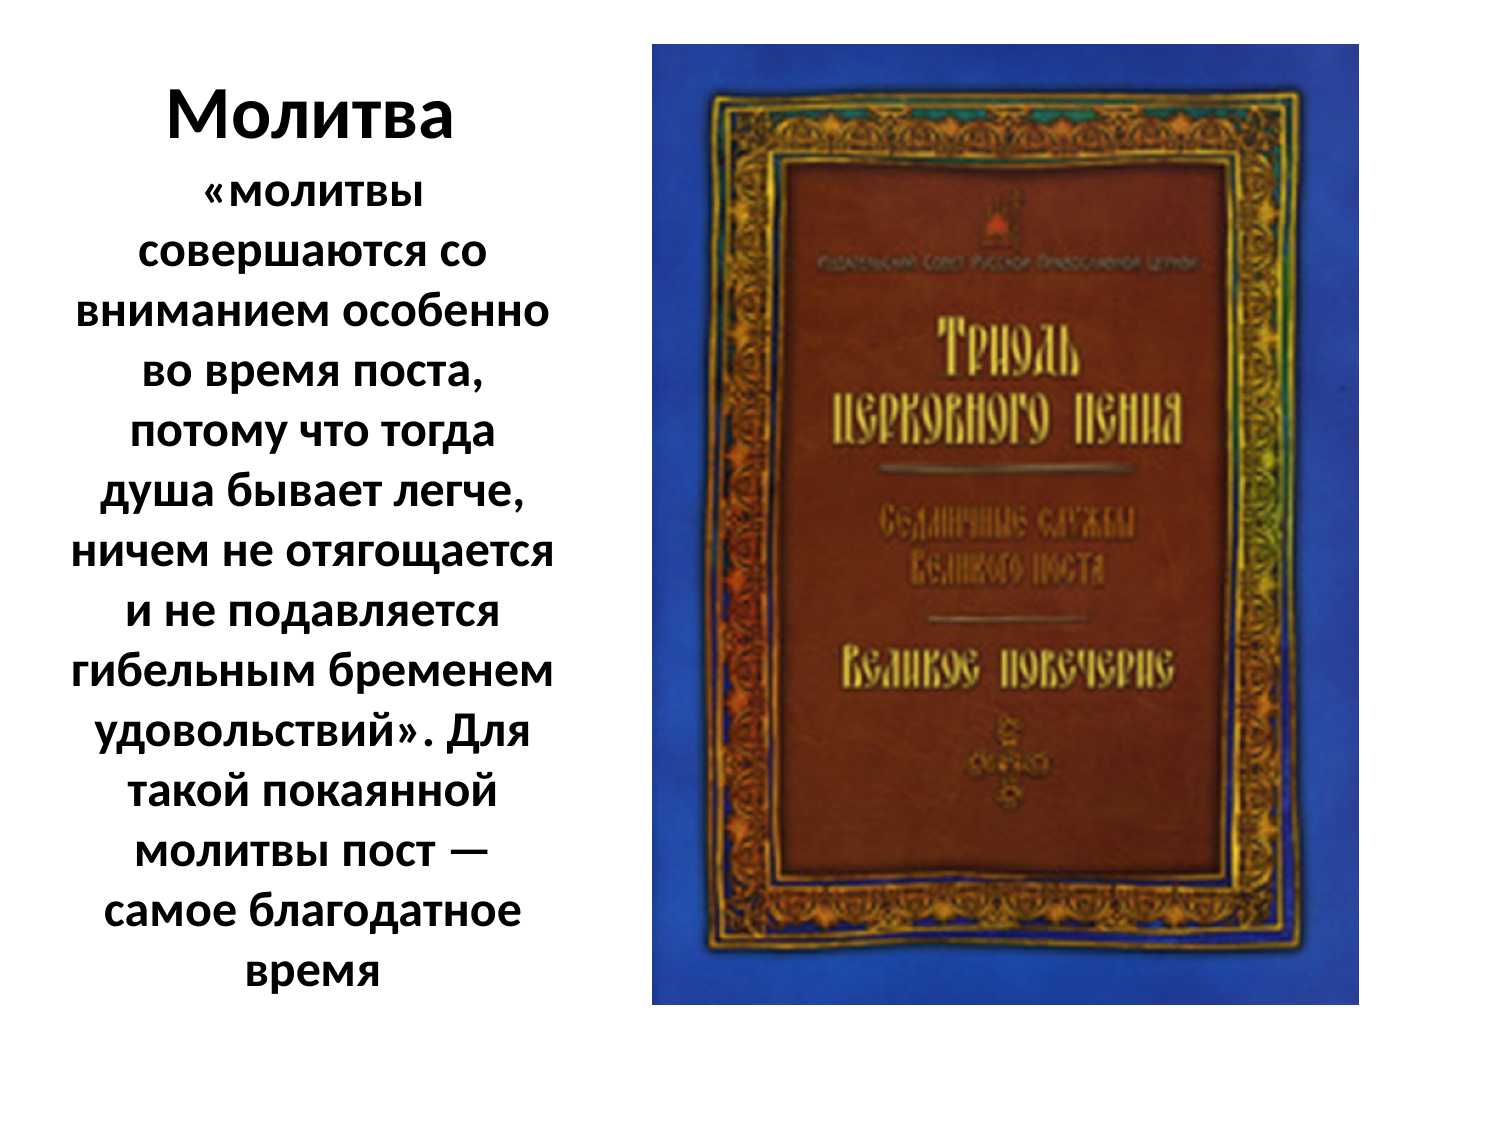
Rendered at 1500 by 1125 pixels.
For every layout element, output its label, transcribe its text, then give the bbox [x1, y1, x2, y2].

list «молитвы совершаются со вниманием особенно во время поста, потому что тогда душа бывает легче, ничем не отягощается и не подавляется гибельным бременем удовольствий». Для такой покаянной молитвы пост — самое благодатное время [53, 149, 573, 1024]
title Молитва [53, 0, 569, 149]
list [652, 44, 1359, 1006]
